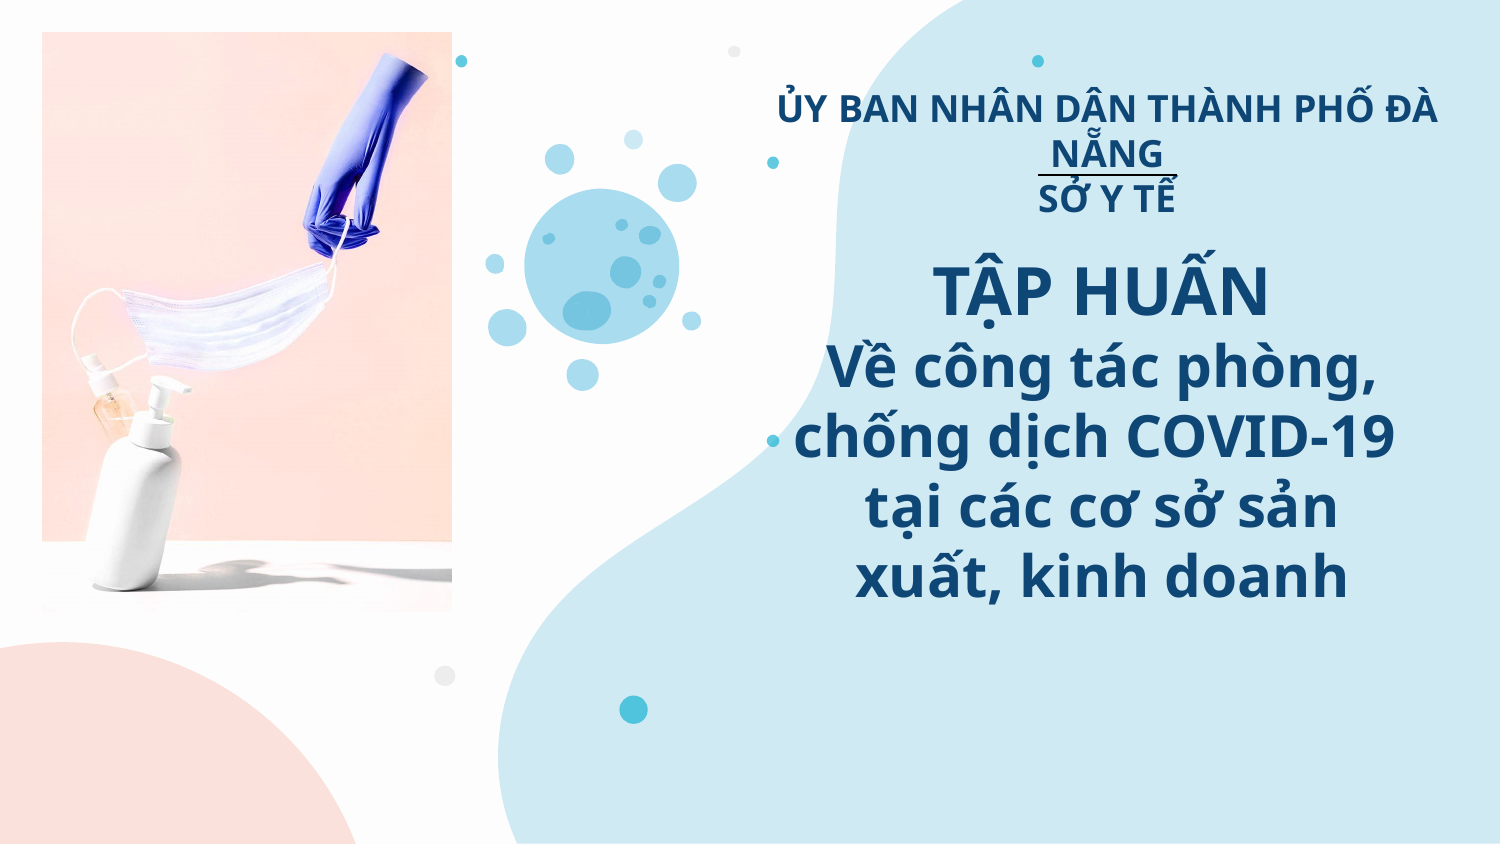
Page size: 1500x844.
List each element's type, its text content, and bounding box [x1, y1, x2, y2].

subtitle ỦY BAN NHÂN DÂN THÀNH PHỐ ĐÀ NẴNG SỞ Y TẾ [715, 70, 1500, 189]
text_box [485, 143, 704, 392]
picture [42, 32, 452, 612]
title TẬP HUẤN Về công tác phòng, chống dịch COVID-19 tại các cơ sở sản xuất, kinh doanh [769, 262, 1436, 624]
